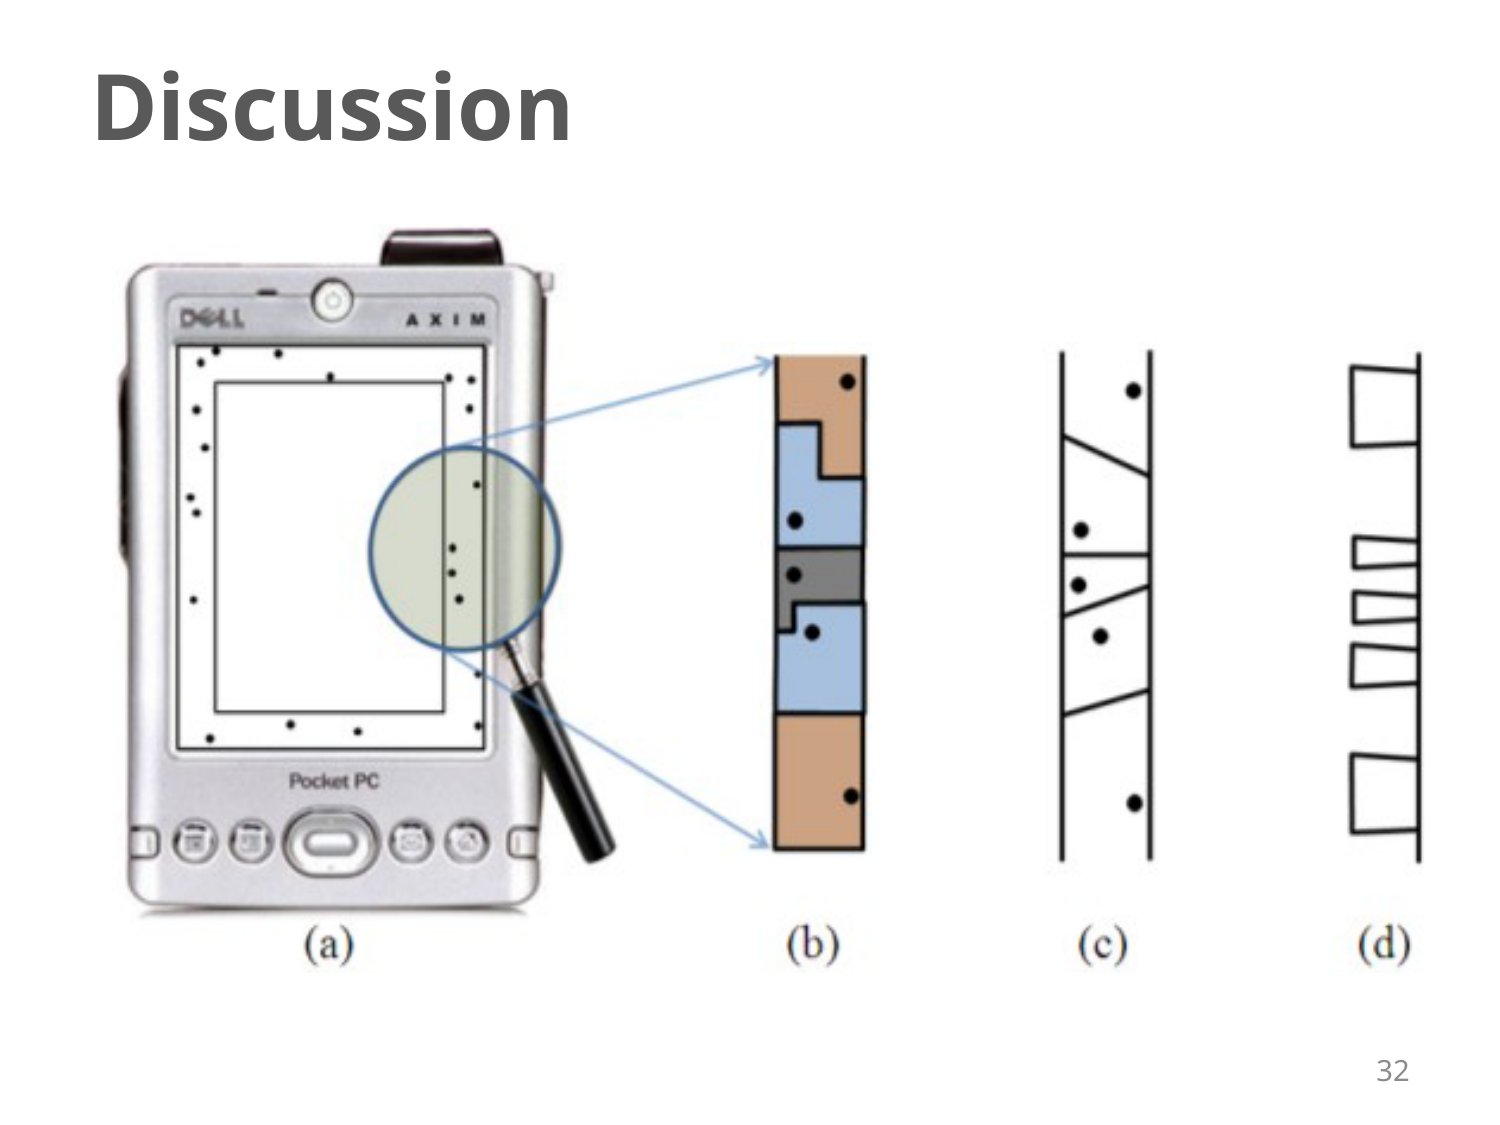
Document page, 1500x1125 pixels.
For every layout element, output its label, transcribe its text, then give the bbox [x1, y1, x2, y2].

picture [112, 224, 1430, 974]
text_box Discussion [74, 45, 1425, 163]
slide_number 32 [1074, 1042, 1425, 1103]
